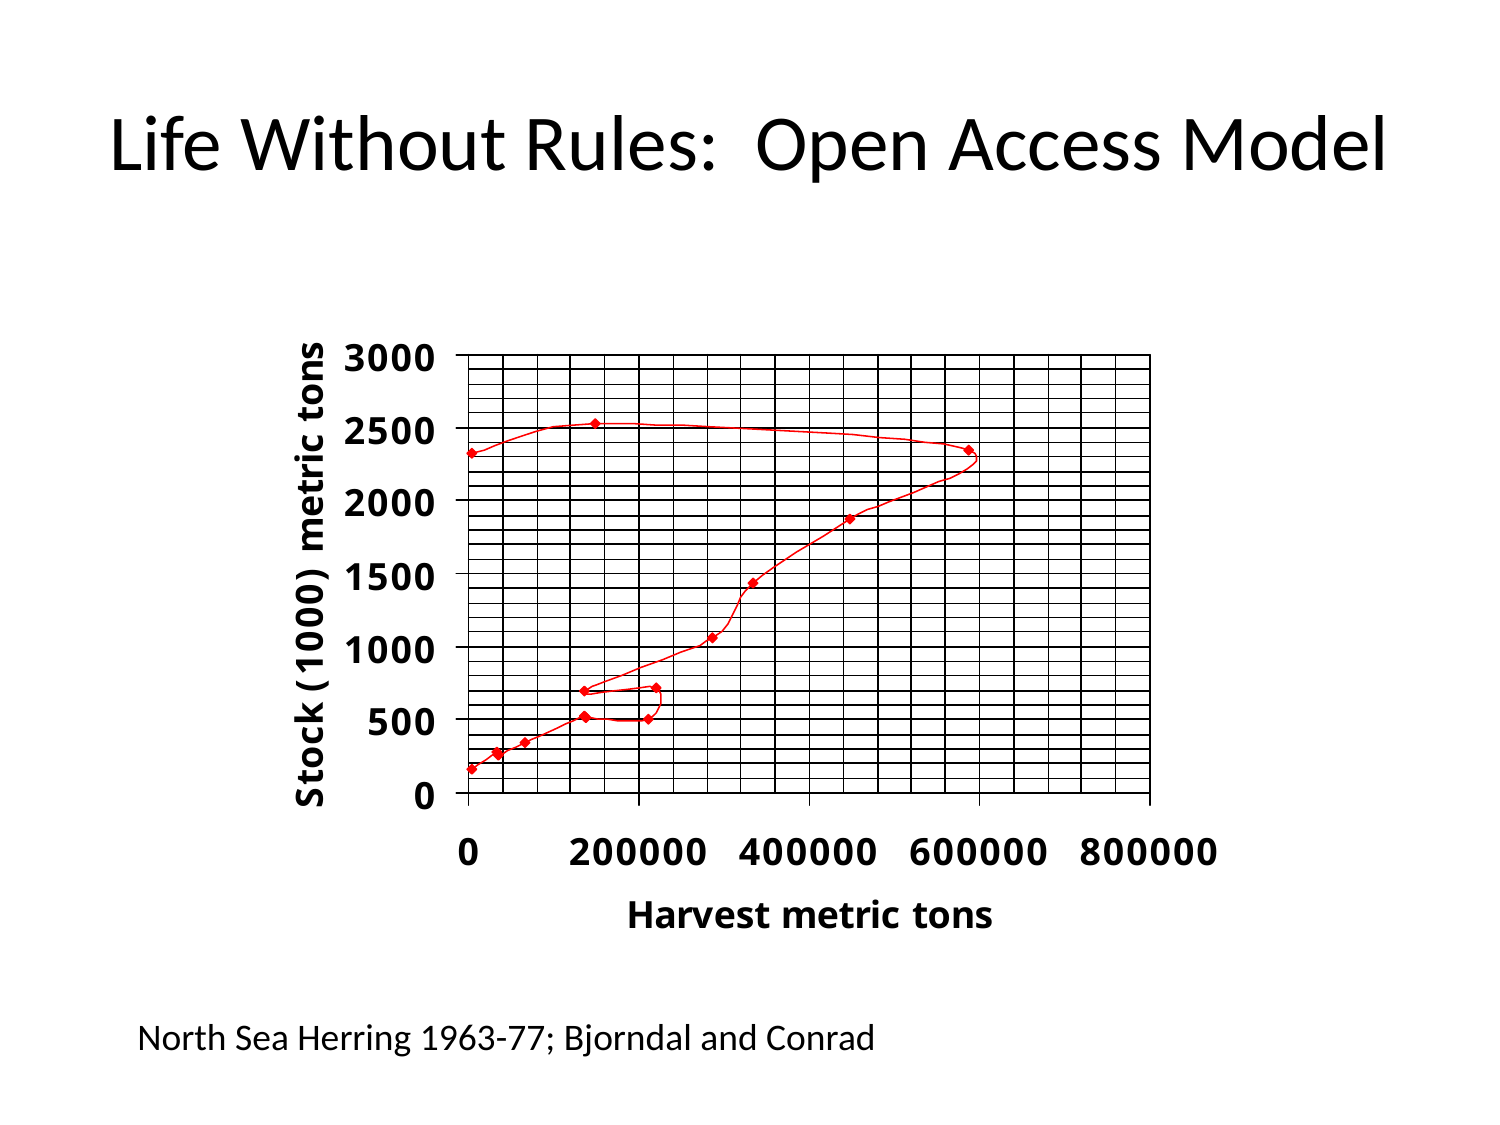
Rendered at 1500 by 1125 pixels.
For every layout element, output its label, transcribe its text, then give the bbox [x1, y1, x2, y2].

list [249, 299, 1251, 969]
title Life Without Rules: Open Access Model [75, 45, 1425, 233]
text_box North Sea Herring 1963-77; Bjorndal and Conrad [122, 1005, 892, 1066]
